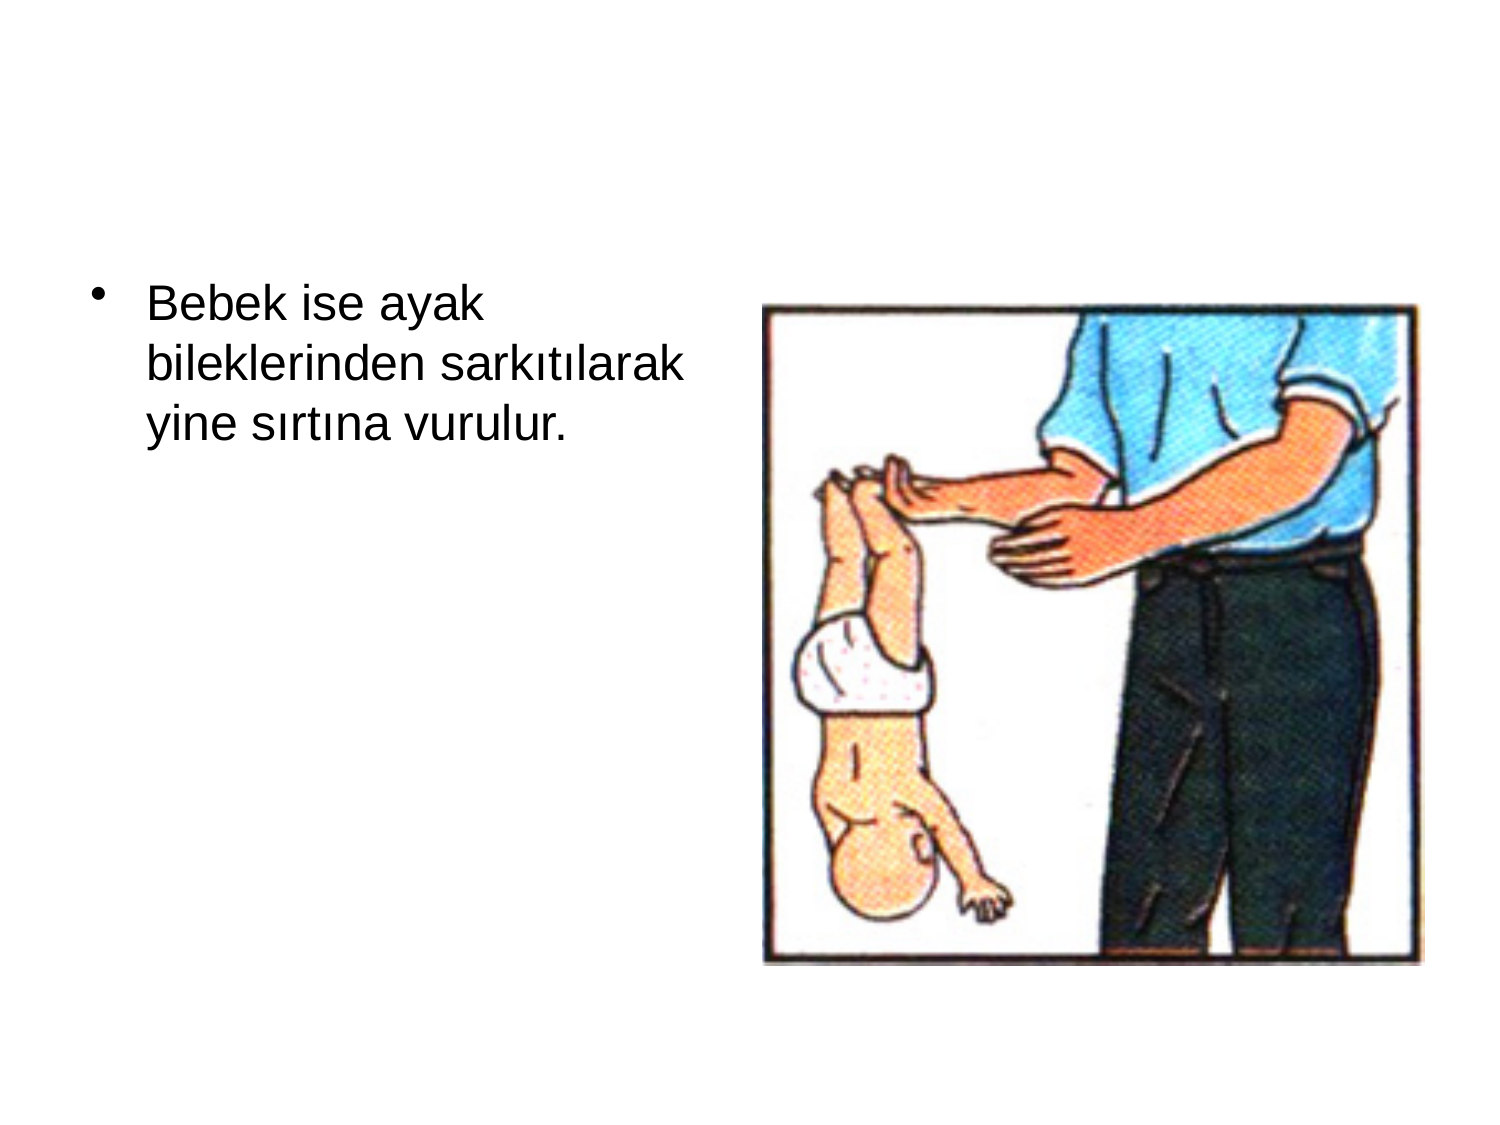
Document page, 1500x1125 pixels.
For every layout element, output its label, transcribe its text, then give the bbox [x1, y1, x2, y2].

list Bebek ise ayak bileklerinden sarkıtılarak yine sırtına vurulur. [75, 262, 738, 1006]
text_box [762, 302, 1426, 966]
